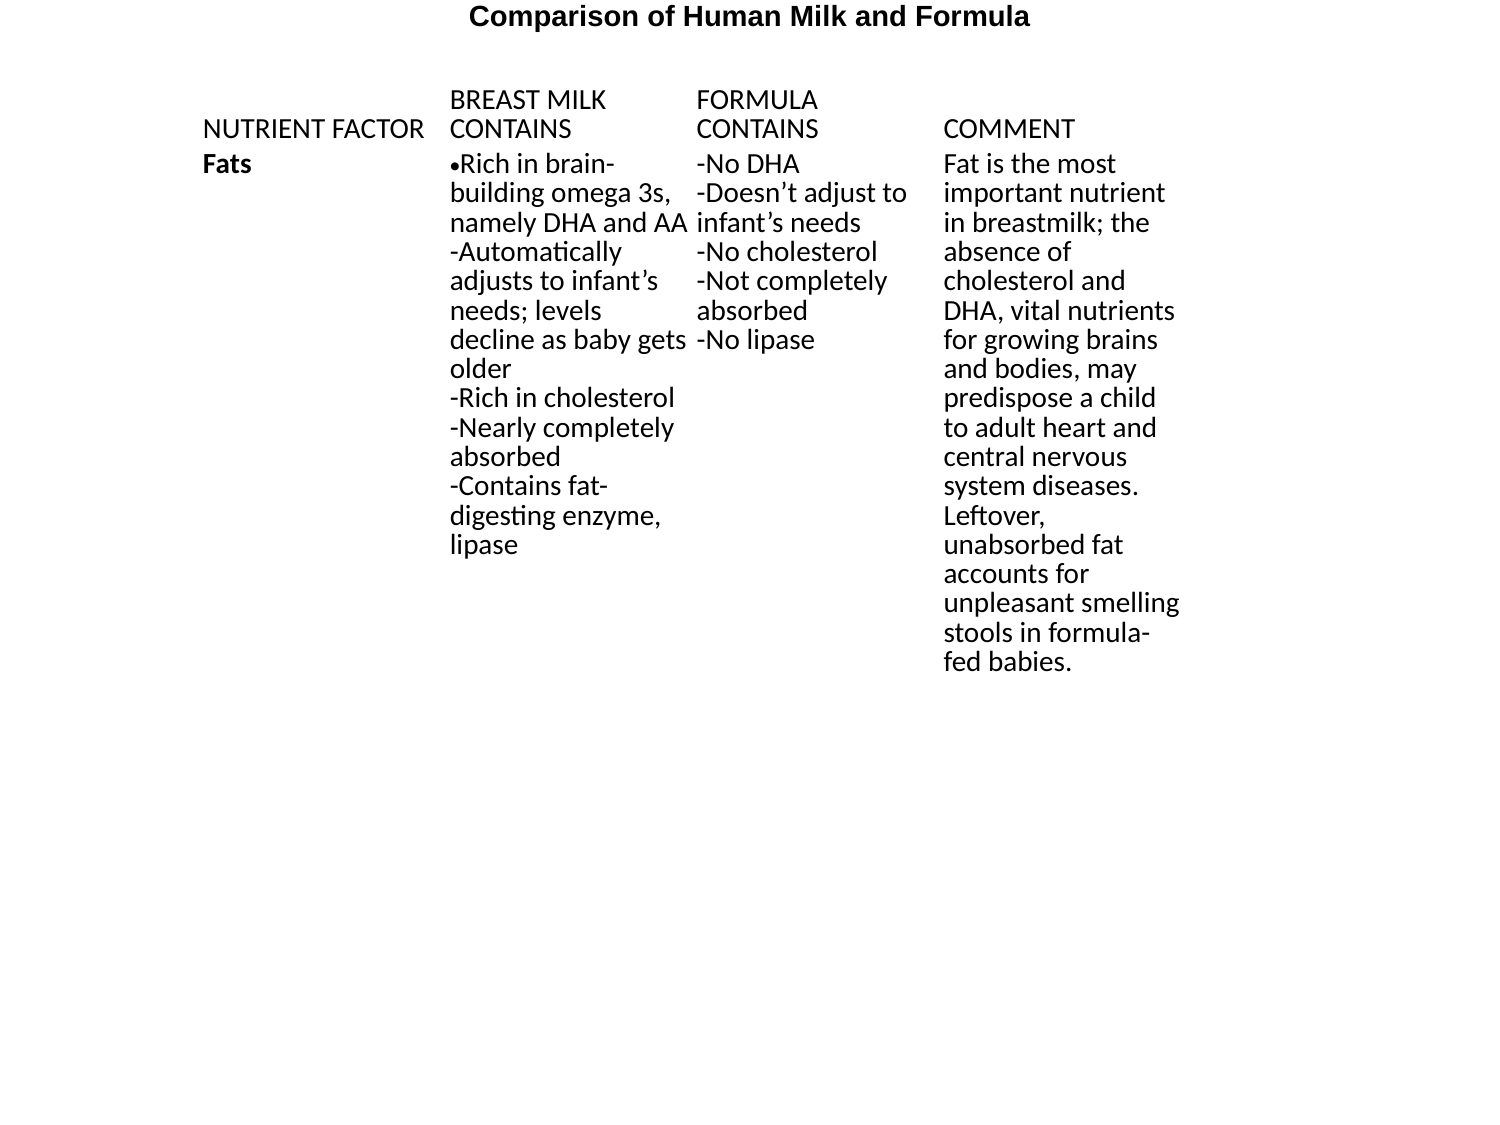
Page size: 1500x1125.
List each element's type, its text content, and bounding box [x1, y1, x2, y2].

table_cell Rich in brain-building omega 3s, namely DHA and AA -Automatically adjusts to infant’s needs; levels decline as baby gets older -Rich in cholesterol -Nearly completely absorbed -Contains fat-digesting enzyme, lipase [447, 149, 694, 1050]
table_header COMMENT [941, 62, 1187, 149]
table_cell Fats [200, 149, 447, 1050]
table_header NUTRIENT FACTOR [200, 62, 447, 149]
table_header BREAST MILK CONTAINS [447, 62, 694, 149]
table_cell -No DHA -Doesn’t adjust to infant’s needs -No cholesterol -Not completely absorbed -No lipase [694, 149, 941, 1050]
text_box Comparison of Human Milk and Formula [453, 0, 1046, 85]
table_cell Fat is the most important nutrient in breastmilk; the absence of cholesterol and DHA, vital nutrients for growing brains and bodies, may predispose a child to adult heart and central nervous system diseases. Leftover, unabsorbed fat accounts for unpleasant smelling stools in formula-fed babies. [941, 149, 1187, 1050]
table_header FORMULA CONTAINS [694, 85, 941, 149]
